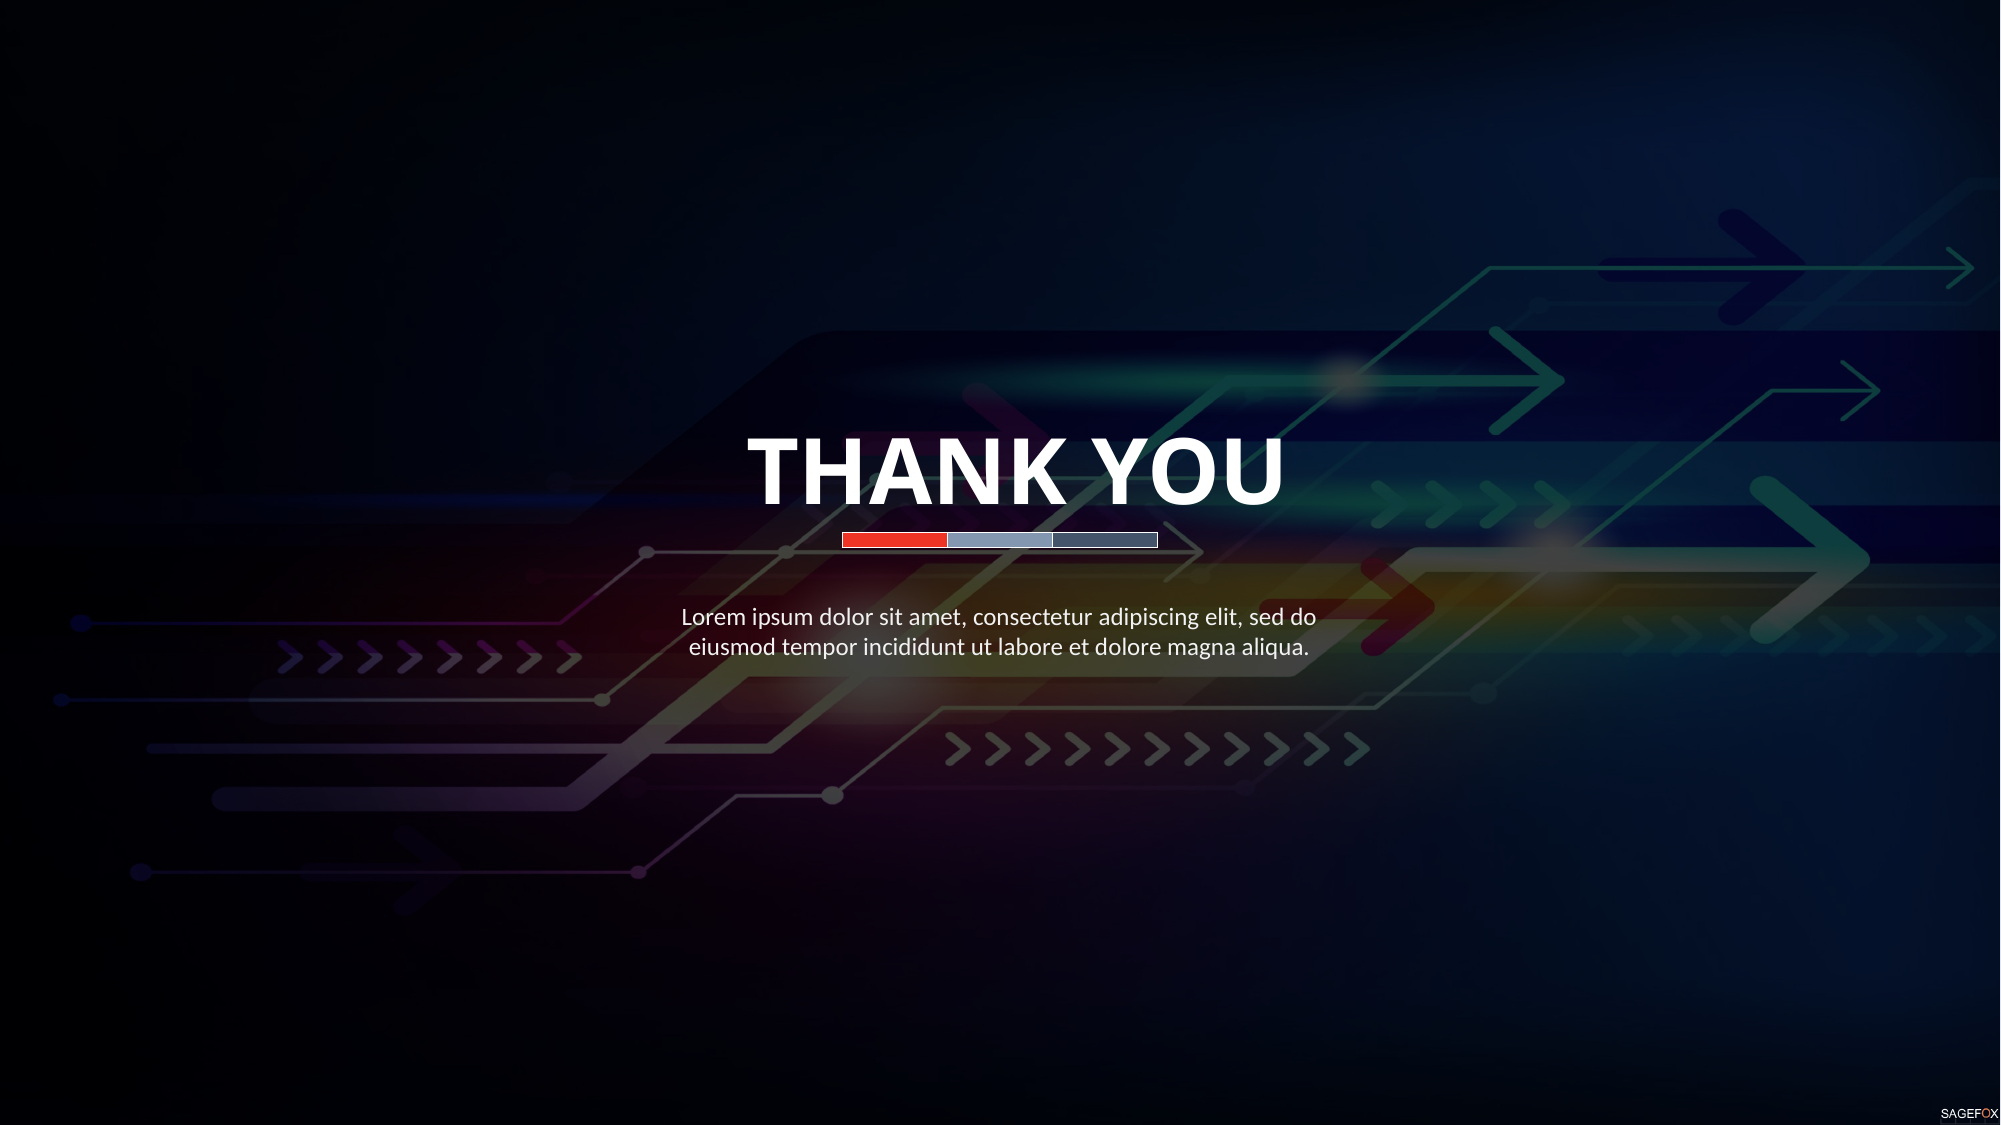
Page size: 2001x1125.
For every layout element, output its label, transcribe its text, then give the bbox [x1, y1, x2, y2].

picture [0, 0, 2001, 1125]
text_box THANK YOU [565, 405, 1470, 531]
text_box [842, 532, 1158, 548]
text_box Lorem ipsum dolor sit amet, consectetur adipiscing elit, sed do eiusmod tempor incididunt ut labore et dolore magna aliqua. [660, 593, 1340, 668]
